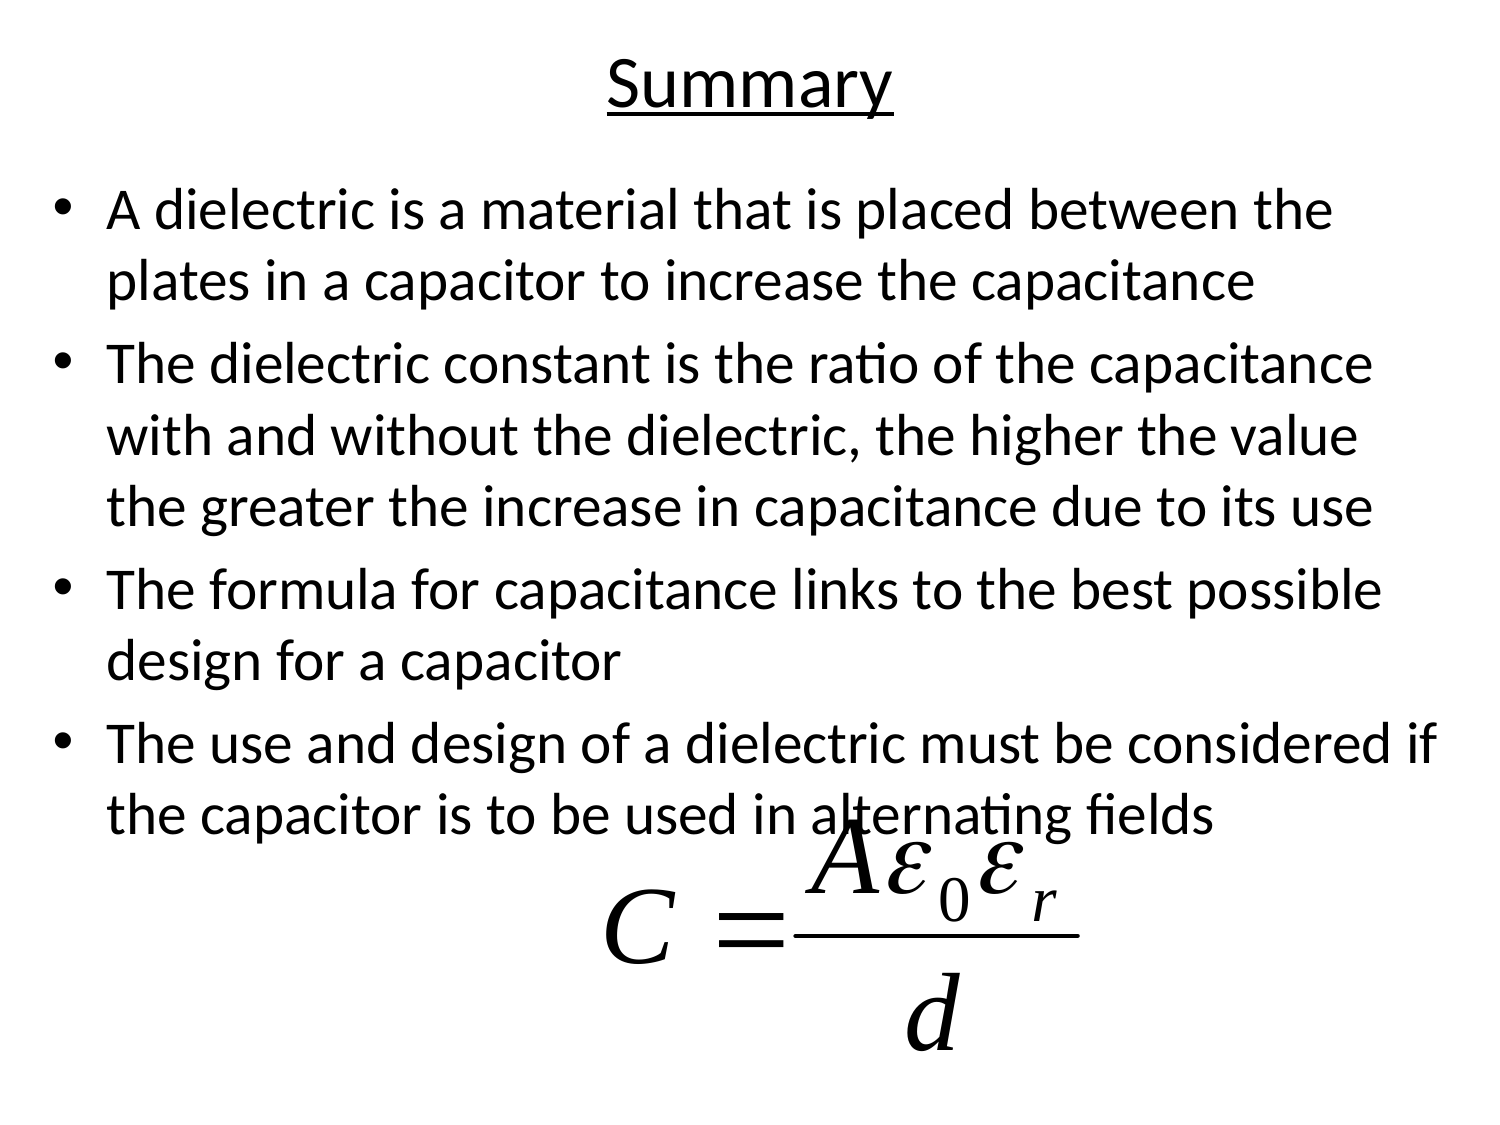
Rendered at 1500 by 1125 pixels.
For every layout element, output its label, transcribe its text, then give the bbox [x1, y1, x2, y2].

title Summary [75, 24, 1425, 130]
list A dielectric is a material that is placed between the plates in a capacitor to increase the capacitance The dielectric constant is the ratio of the capacitance with and without the dielectric, the higher the value the greater the increase in capacitance due to its use The formula for capacitance links to the best possible design for a capacitor The use and design of a dielectric must be considered if the capacitor is to be used in alternating fields [37, 162, 1463, 863]
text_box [587, 787, 1098, 1076]
